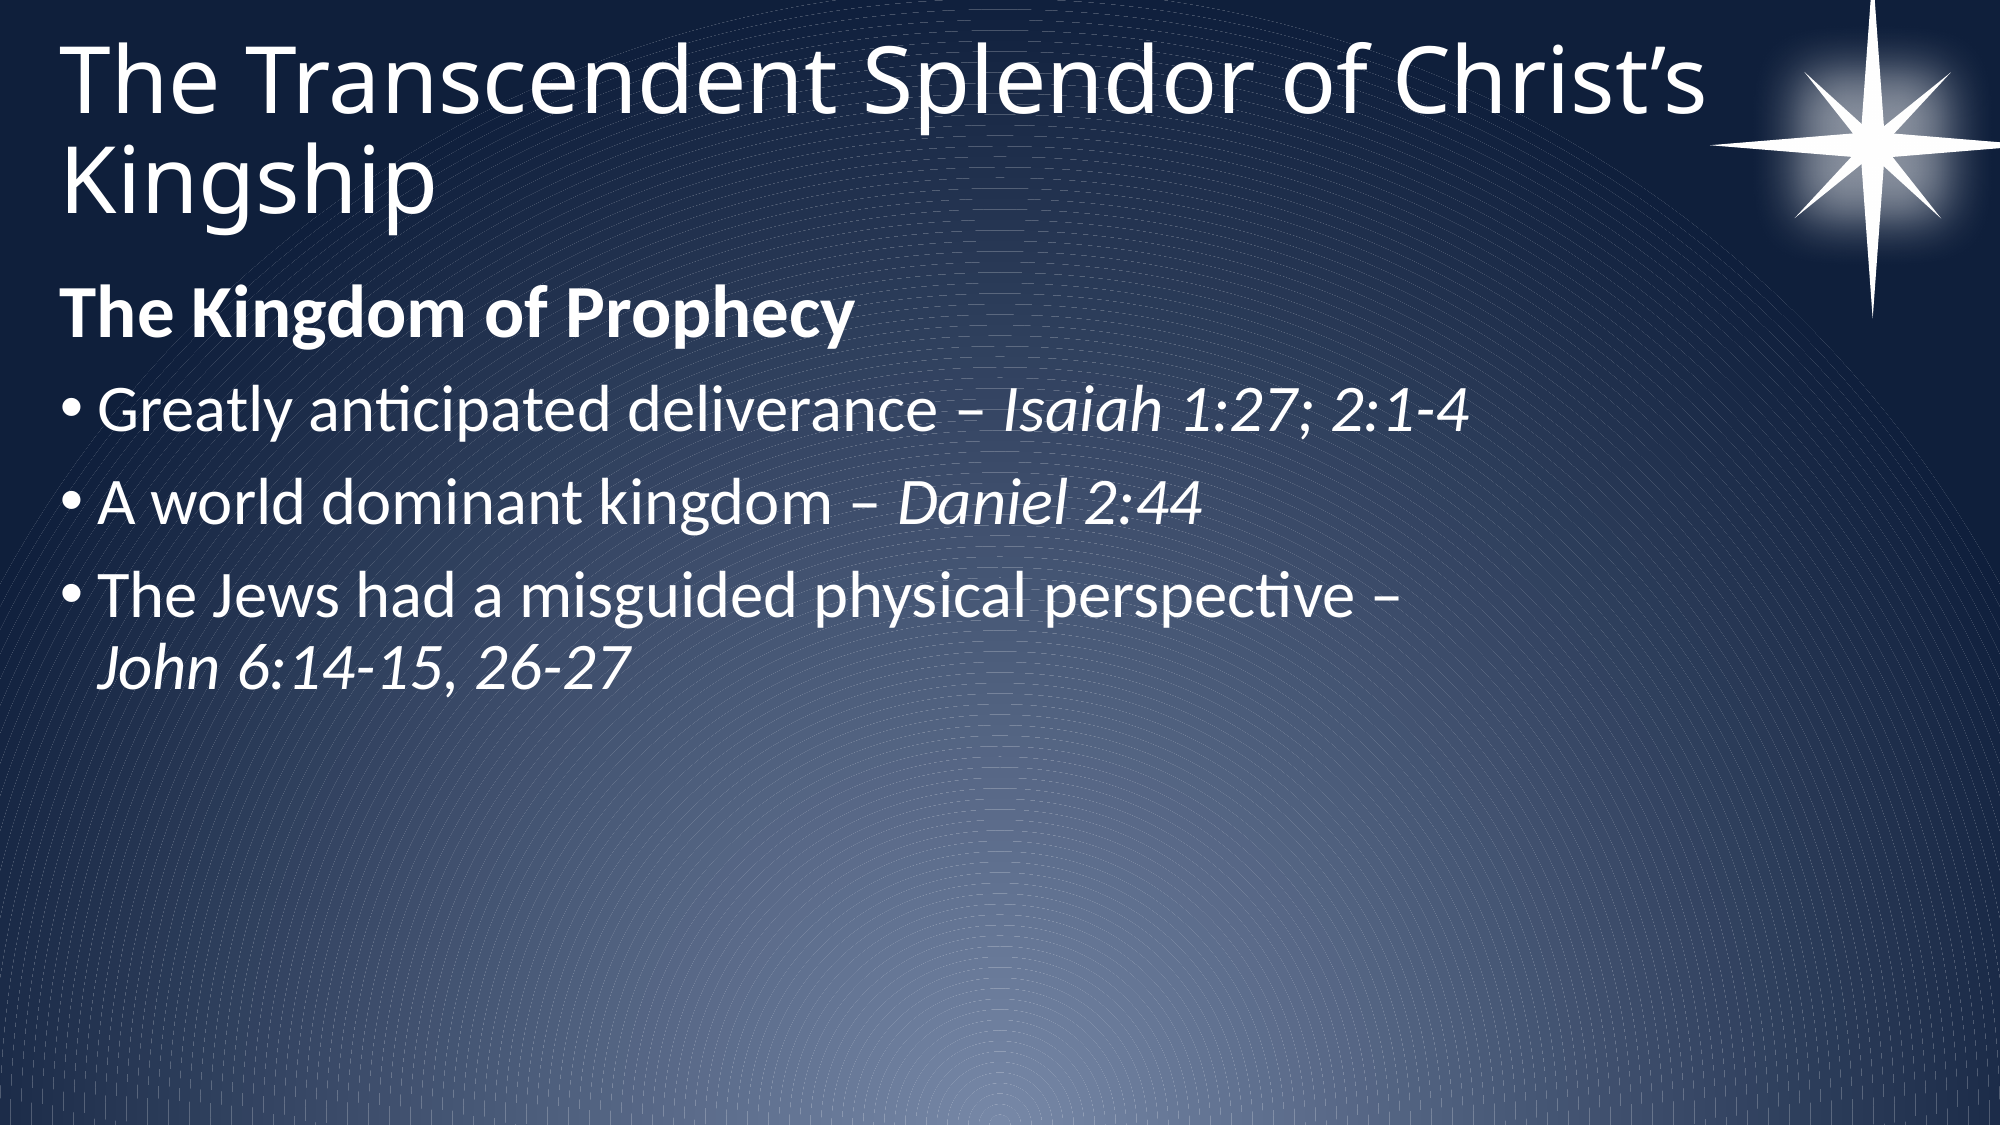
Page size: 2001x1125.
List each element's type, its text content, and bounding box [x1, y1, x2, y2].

title The Transcendent Splendor of Christ’s Kingship [44, 24, 1709, 243]
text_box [1709, 0, 2000, 319]
list The Kingdom of Prophecy Greatly anticipated deliverance – Isaiah 1:27; 2:1-4 A world dominant kingdom – Daniel 2:44 The Jews had a misguided physical perspective – John 6:14-15, 26-27 [44, 264, 1954, 1086]
